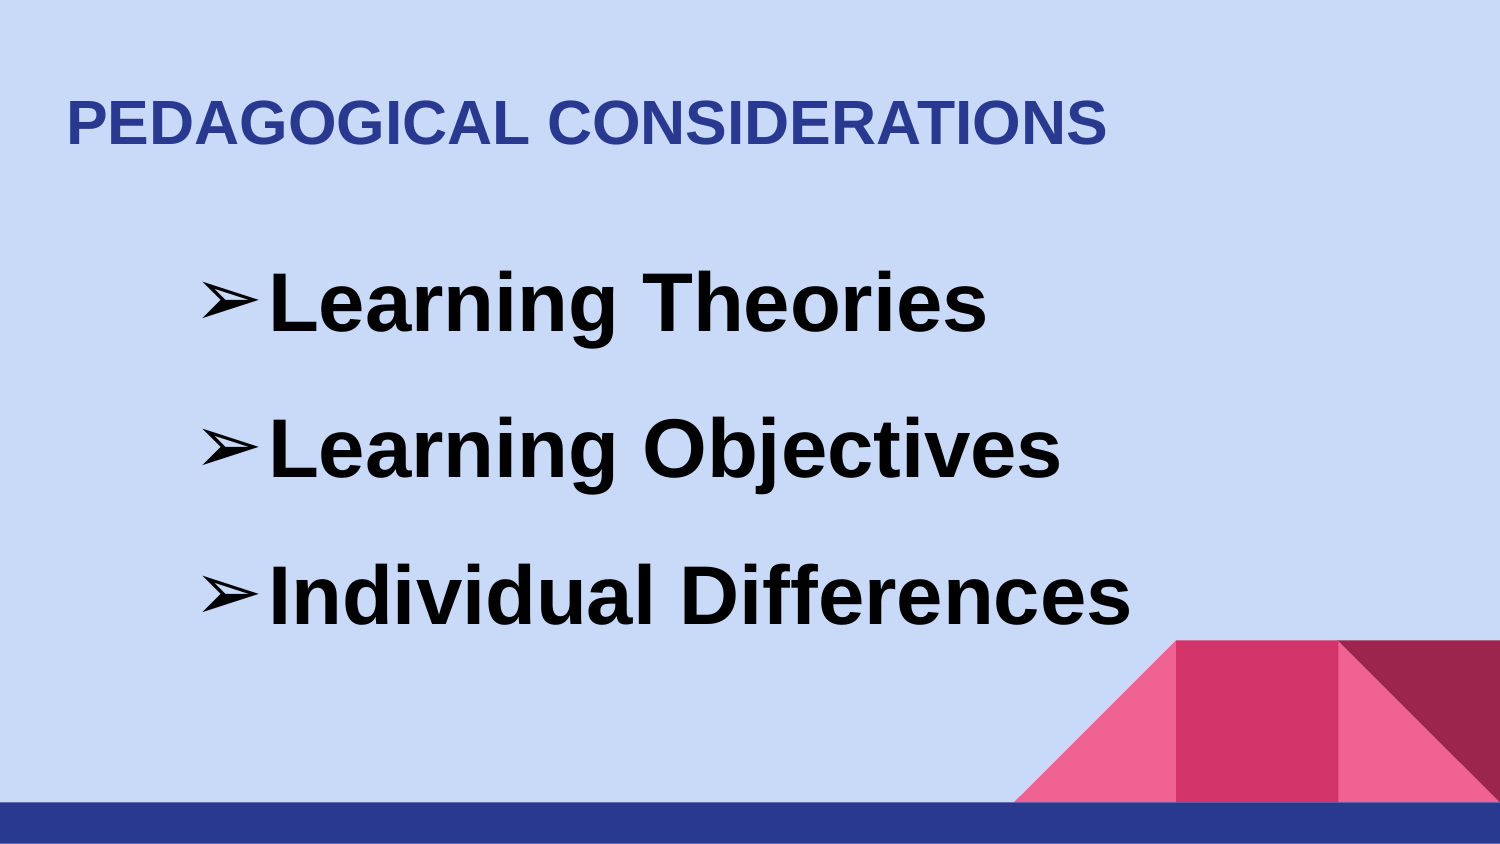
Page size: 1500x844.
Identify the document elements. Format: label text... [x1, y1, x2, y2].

title PEDAGOGICAL CONSIDERATIONS [51, 67, 1449, 167]
list Learning Theories Learning Objectives Individual Differences [178, 203, 1338, 735]
